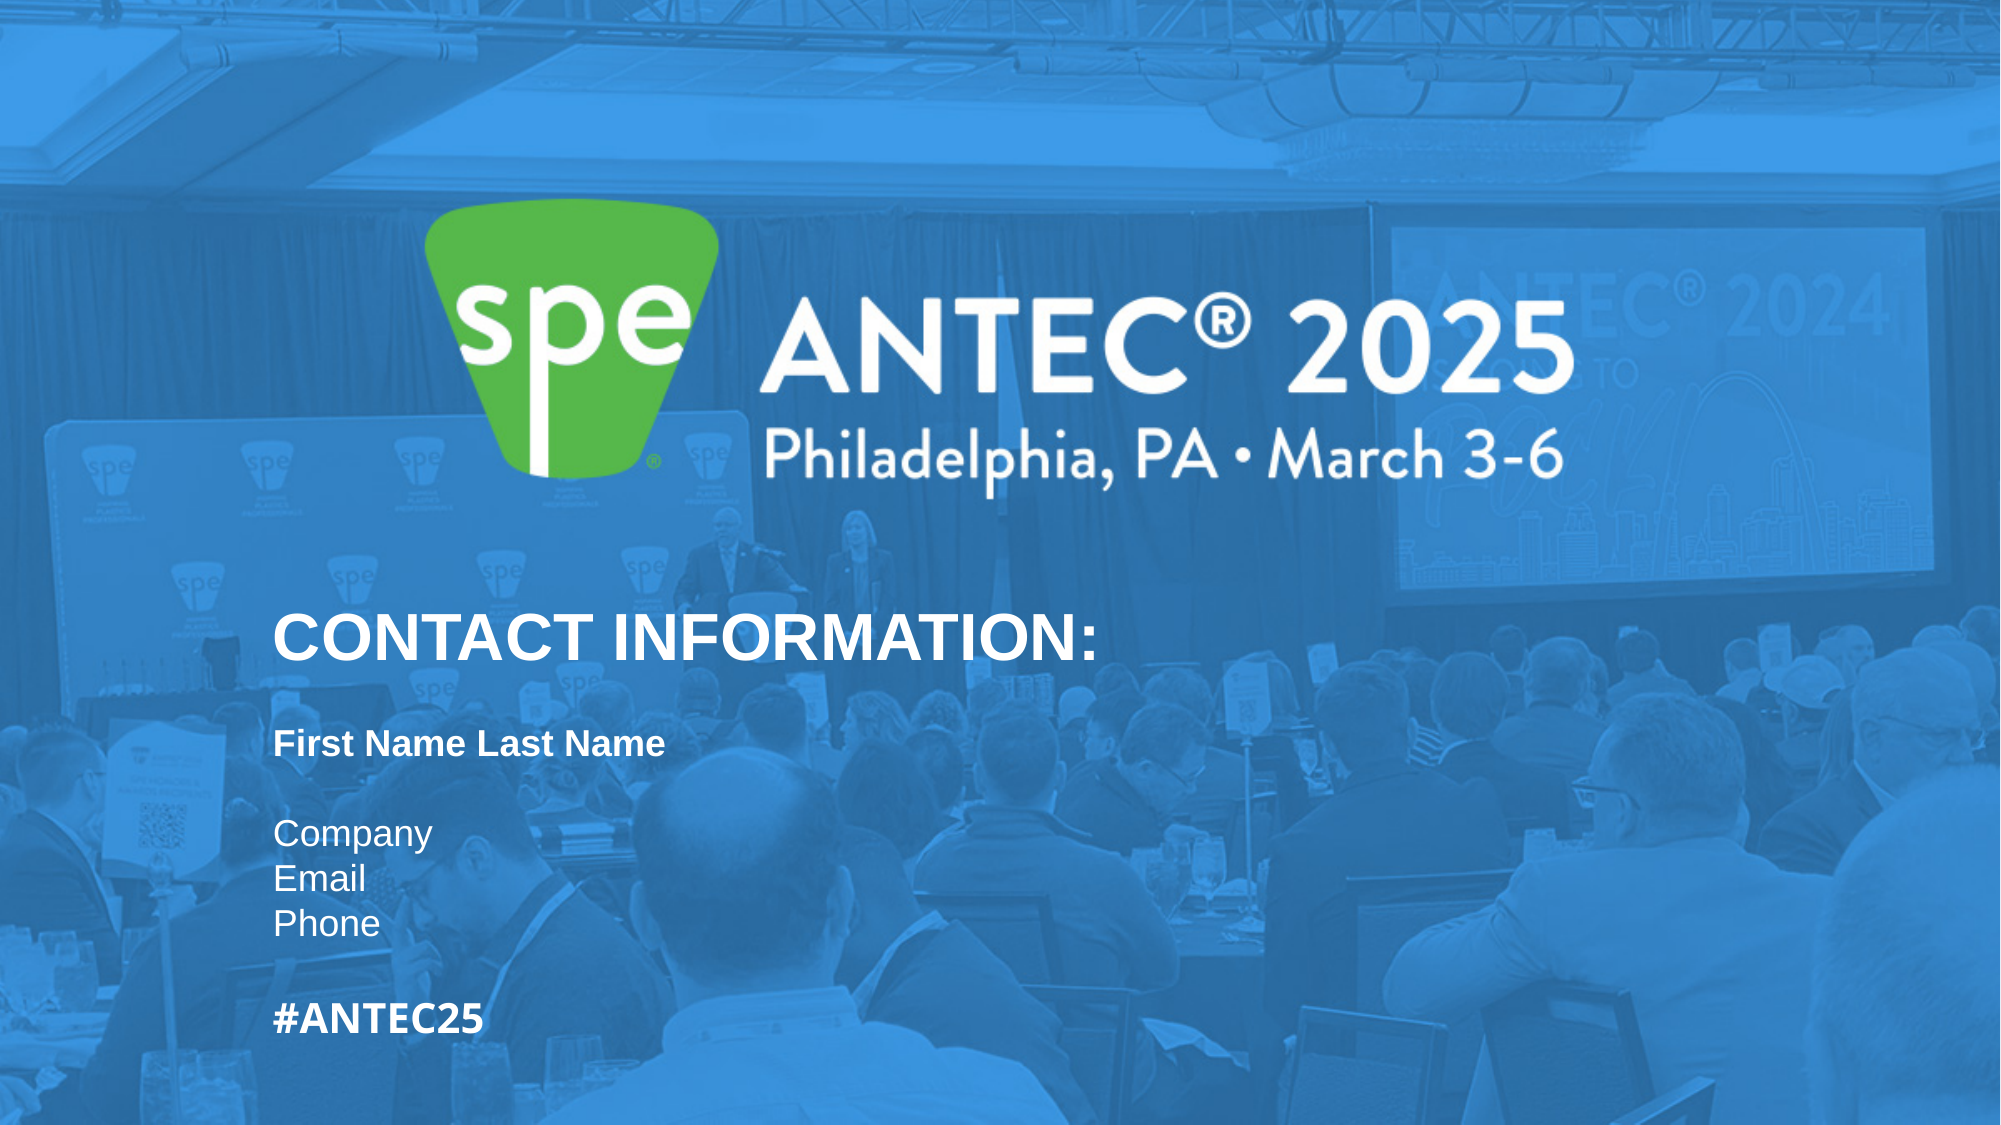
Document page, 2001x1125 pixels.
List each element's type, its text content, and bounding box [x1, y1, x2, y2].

text_box #ANTEC25 [258, 984, 862, 1049]
picture [0, 0, 2001, 1125]
text_box CONTACT INFORMATION: First Name Last Name Company Email Phone [258, 586, 2000, 952]
